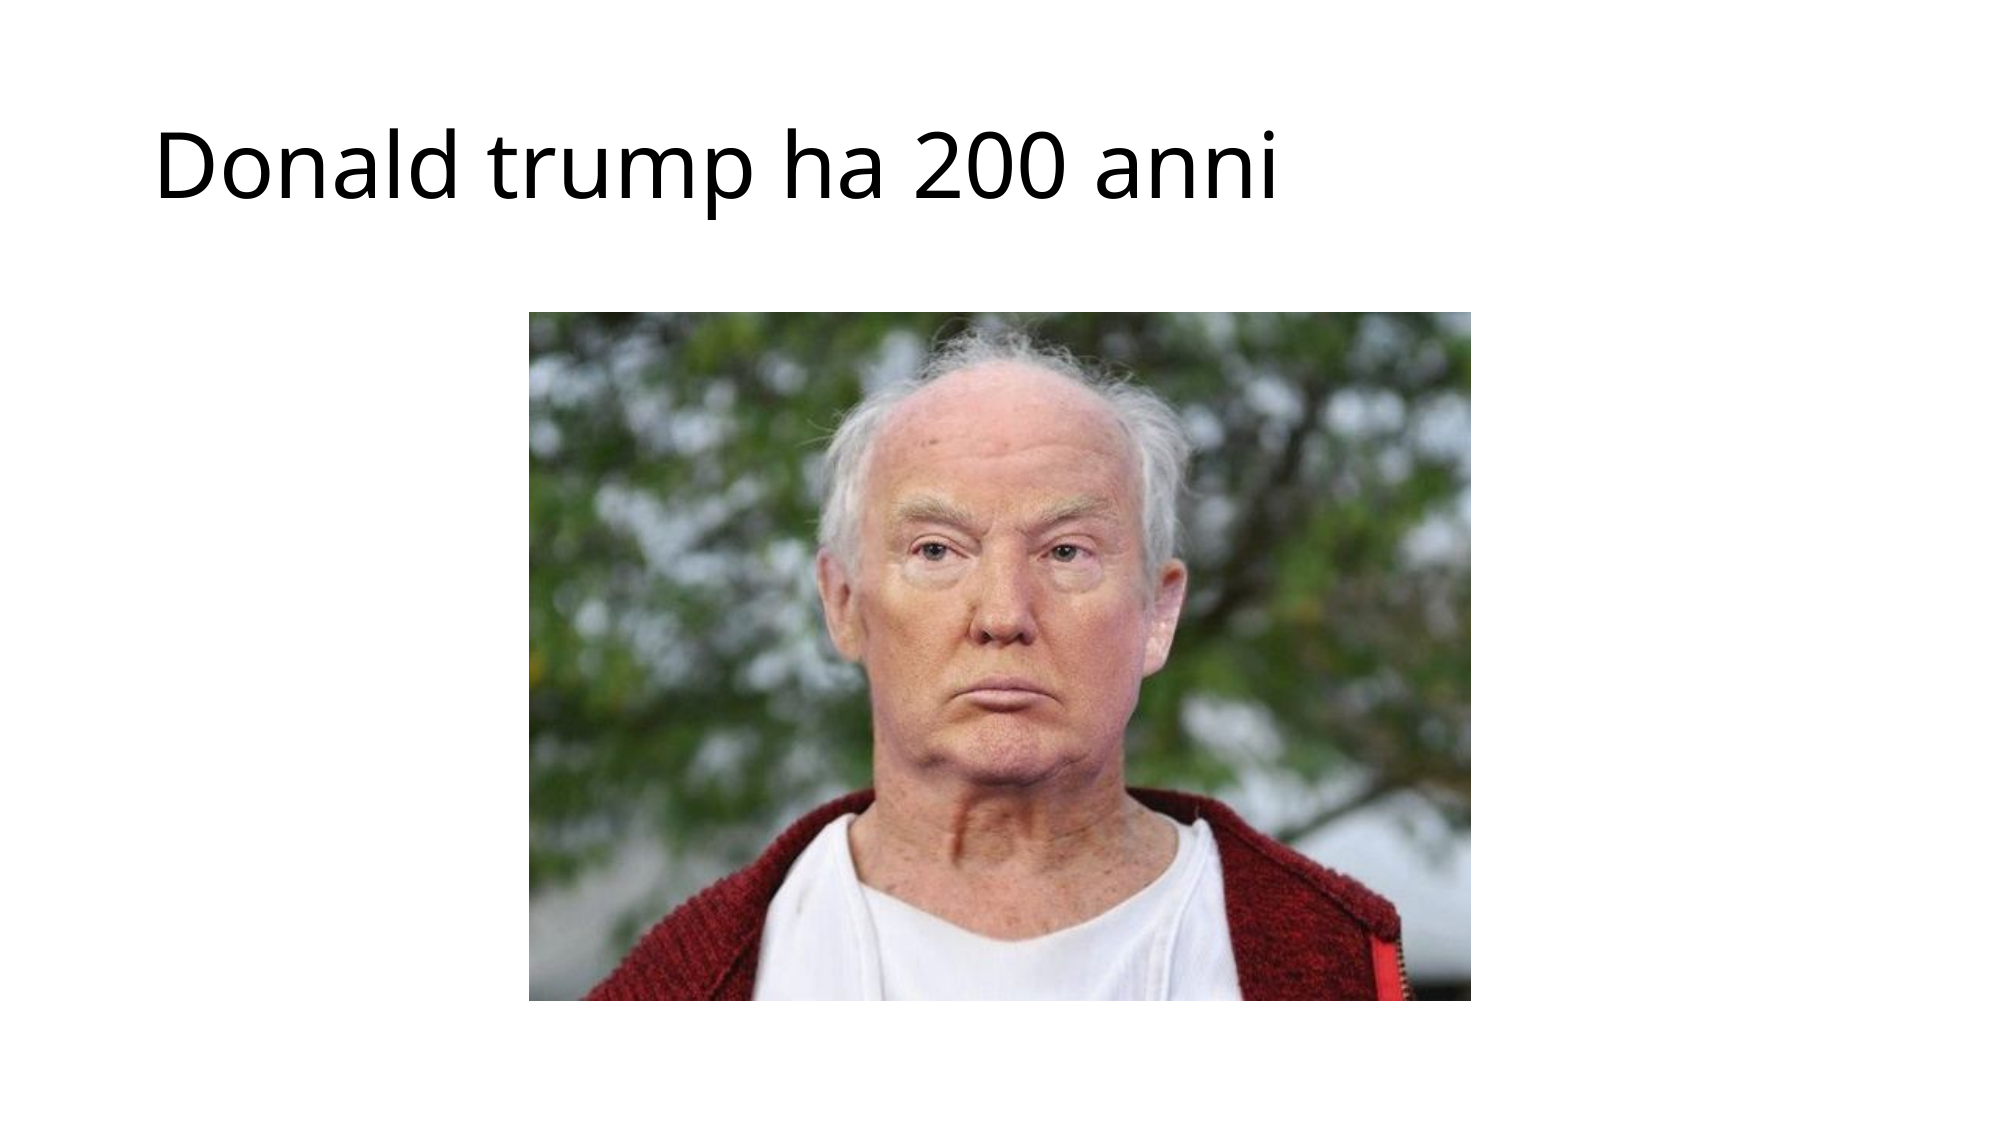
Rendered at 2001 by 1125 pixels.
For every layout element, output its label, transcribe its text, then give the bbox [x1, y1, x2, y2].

title Donald trump ha 200 anni [137, 59, 1863, 278]
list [529, 312, 1471, 1001]
